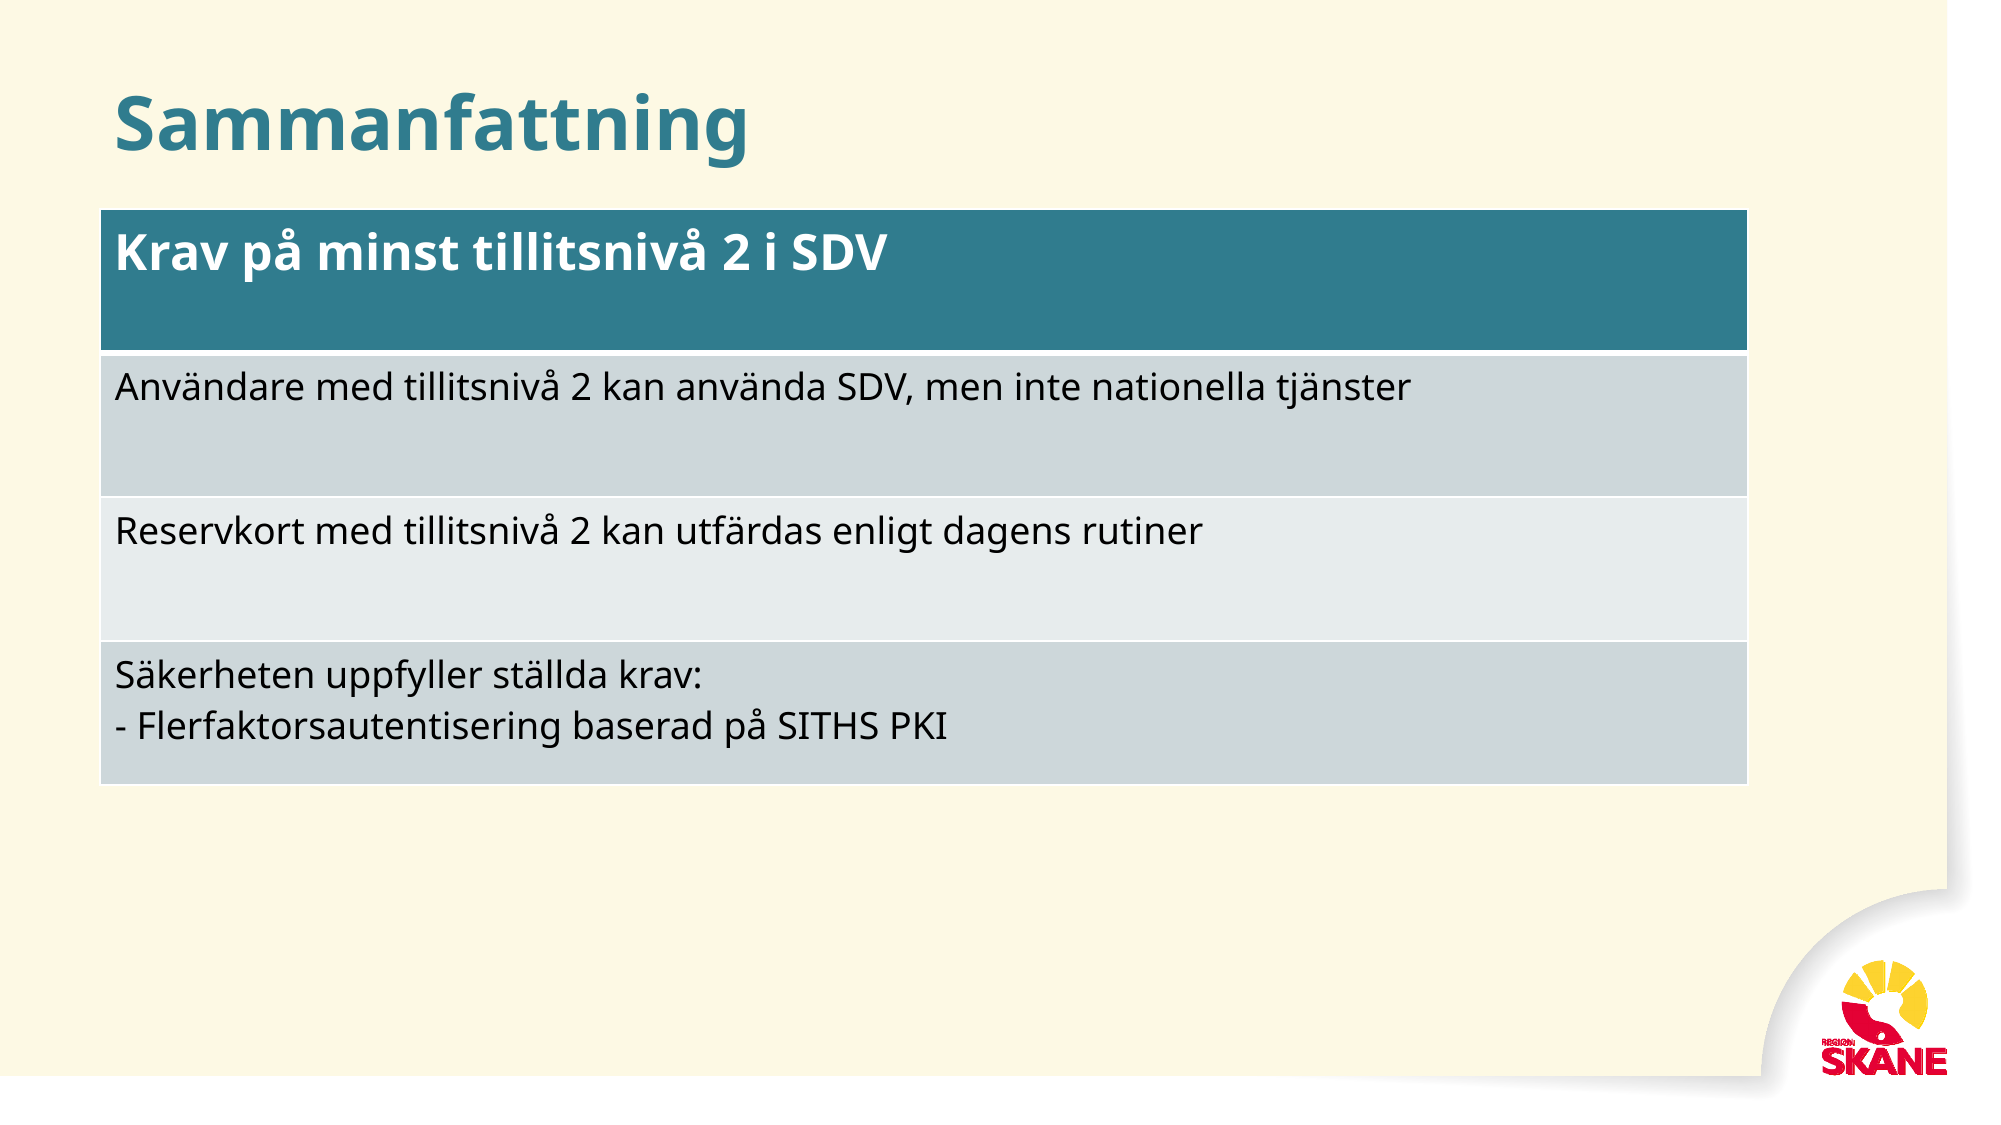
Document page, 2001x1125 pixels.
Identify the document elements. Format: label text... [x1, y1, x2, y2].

picture [0, 0, 2001, 1125]
title Sammanfattning [99, 58, 1900, 182]
table_cell Säkerheten uppfyller ställda krav: - Flerfaktorsautentisering baserad på SITHS PKI [101, 642, 1747, 784]
table_cell Reservkort med tillitsnivå 2 kan utfärdas enligt dagens rutiner [101, 498, 1747, 640]
table_header Krav på minst tillitsnivå 2 i SDV [101, 210, 1747, 350]
table_cell Användare med tillitsnivå 2 kan använda SDV, men inte nationella tjänster [101, 356, 1747, 496]
